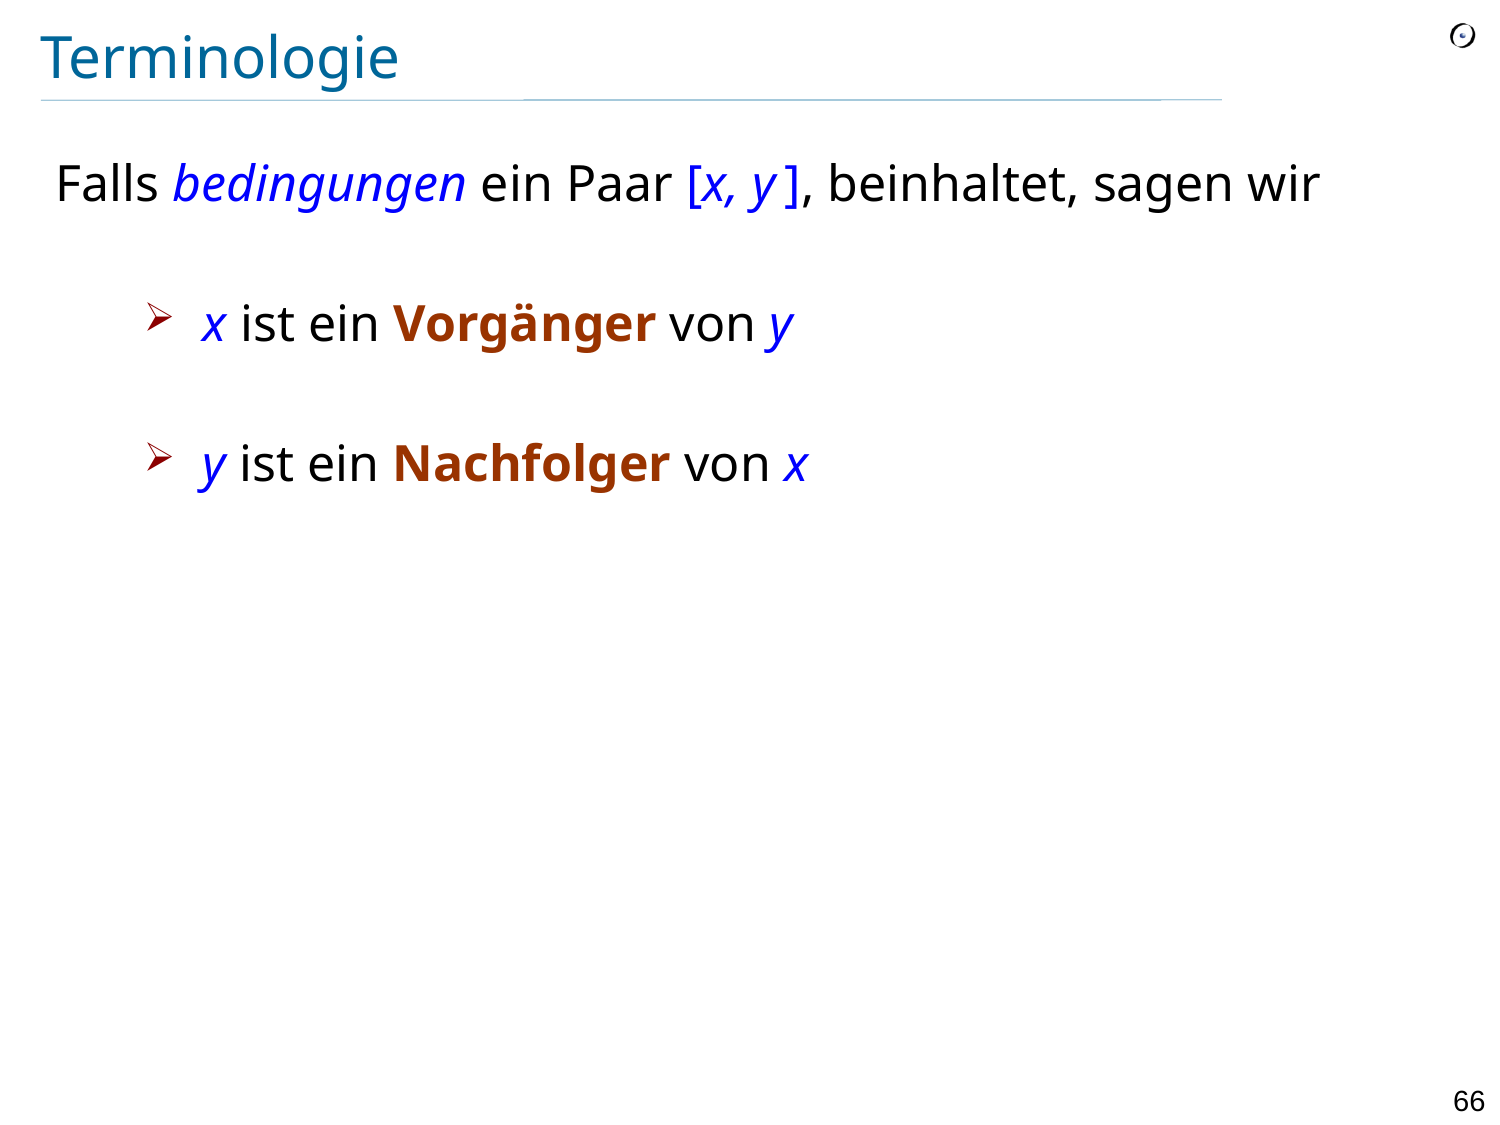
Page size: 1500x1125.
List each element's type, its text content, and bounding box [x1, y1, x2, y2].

picture [1449, 20, 1476, 49]
title Terminologie [40, 18, 1344, 91]
list Falls bedingungen ein Paar [x, y ], beinhaltet, sagen wir x ist ein Vorgänger von y y ist ein Nachfolger von x [40, 143, 1451, 1071]
